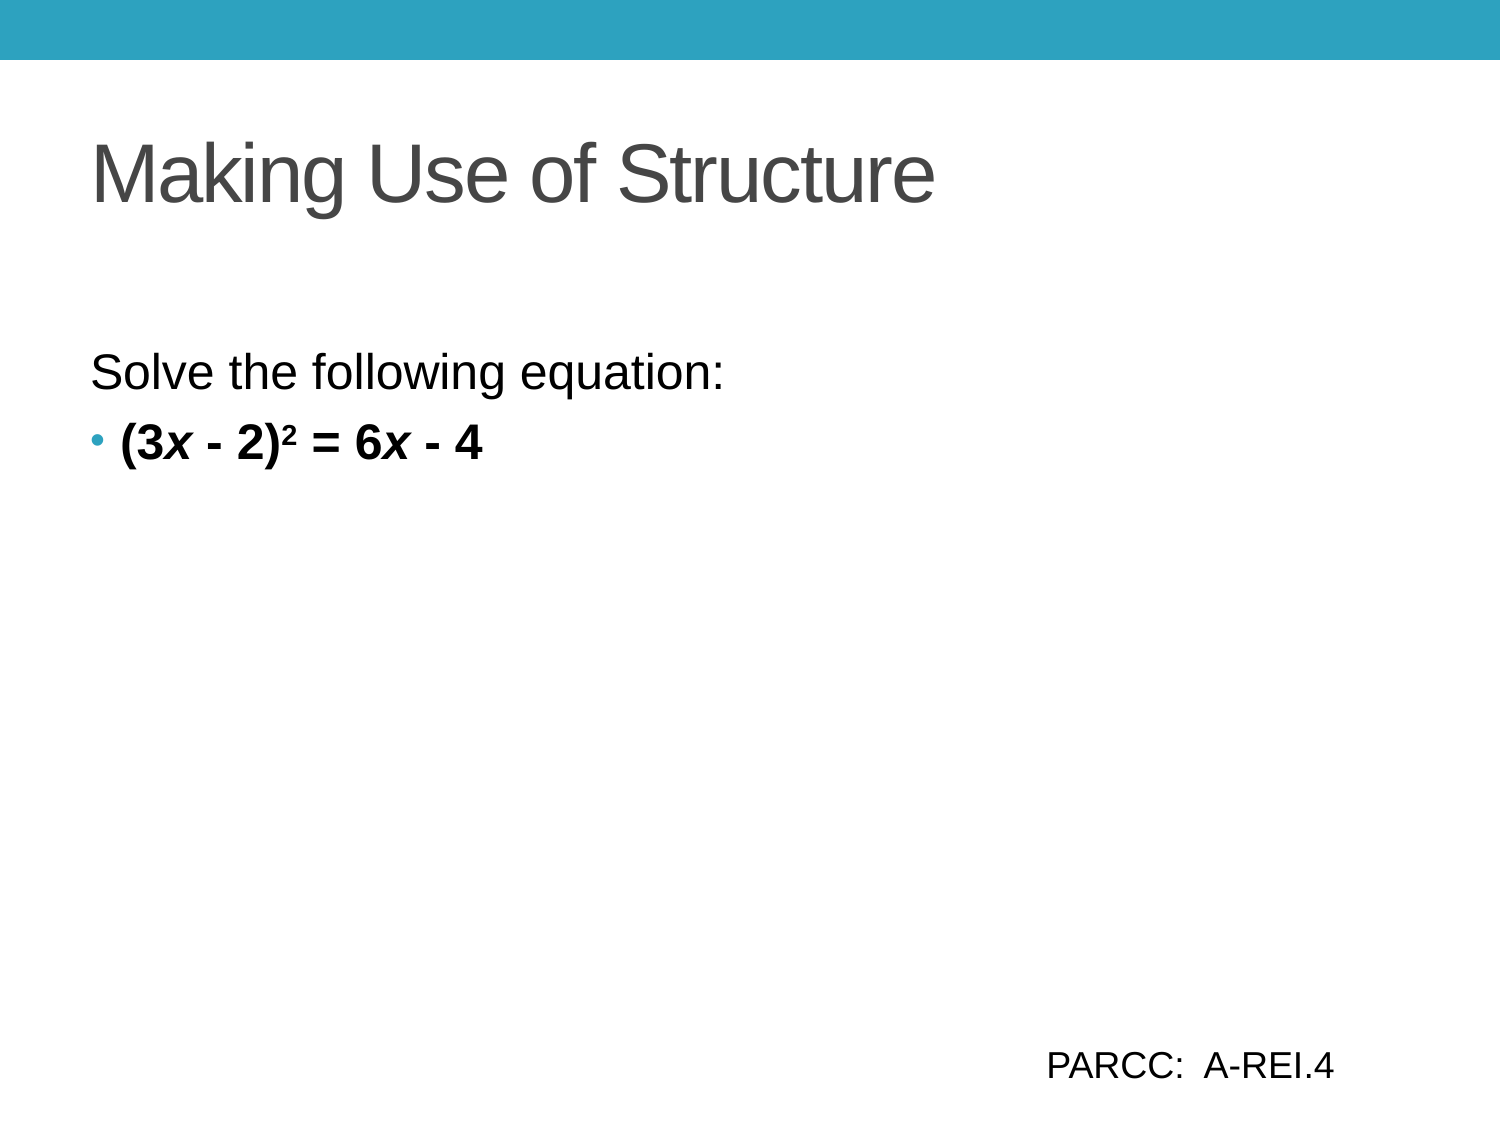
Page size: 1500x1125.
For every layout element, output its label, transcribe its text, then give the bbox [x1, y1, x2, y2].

text_box PARCC: A-REI.4 [1031, 1034, 1500, 1094]
list Solve the following equation: (3x - 2)2 = 6x - 4 [75, 262, 1425, 1063]
title Making Use of Structure [75, 87, 1425, 250]
